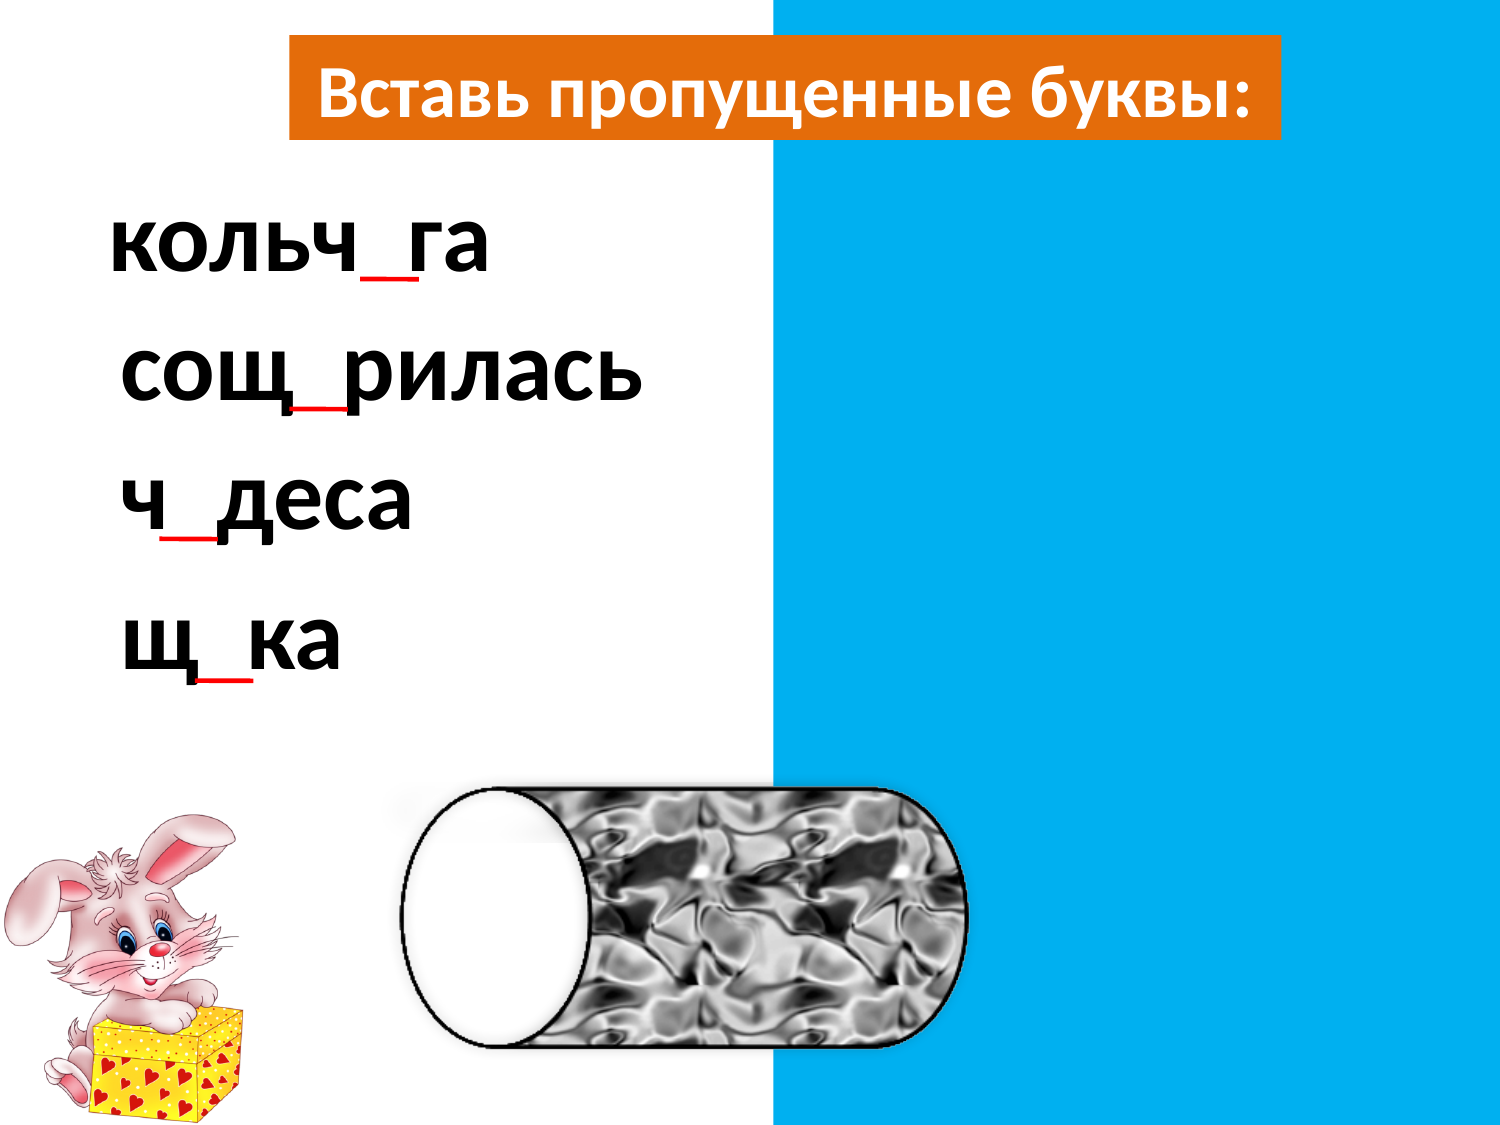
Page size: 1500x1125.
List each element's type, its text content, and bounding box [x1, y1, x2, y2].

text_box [93, 163, 680, 301]
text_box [105, 292, 692, 421]
picture [398, 784, 969, 1051]
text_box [105, 562, 716, 699]
text_box [771, 0, 1500, 1125]
text_box Вставь пропущенные буквы: [289, 35, 1282, 140]
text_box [105, 421, 704, 559]
picture [0, 810, 247, 1125]
